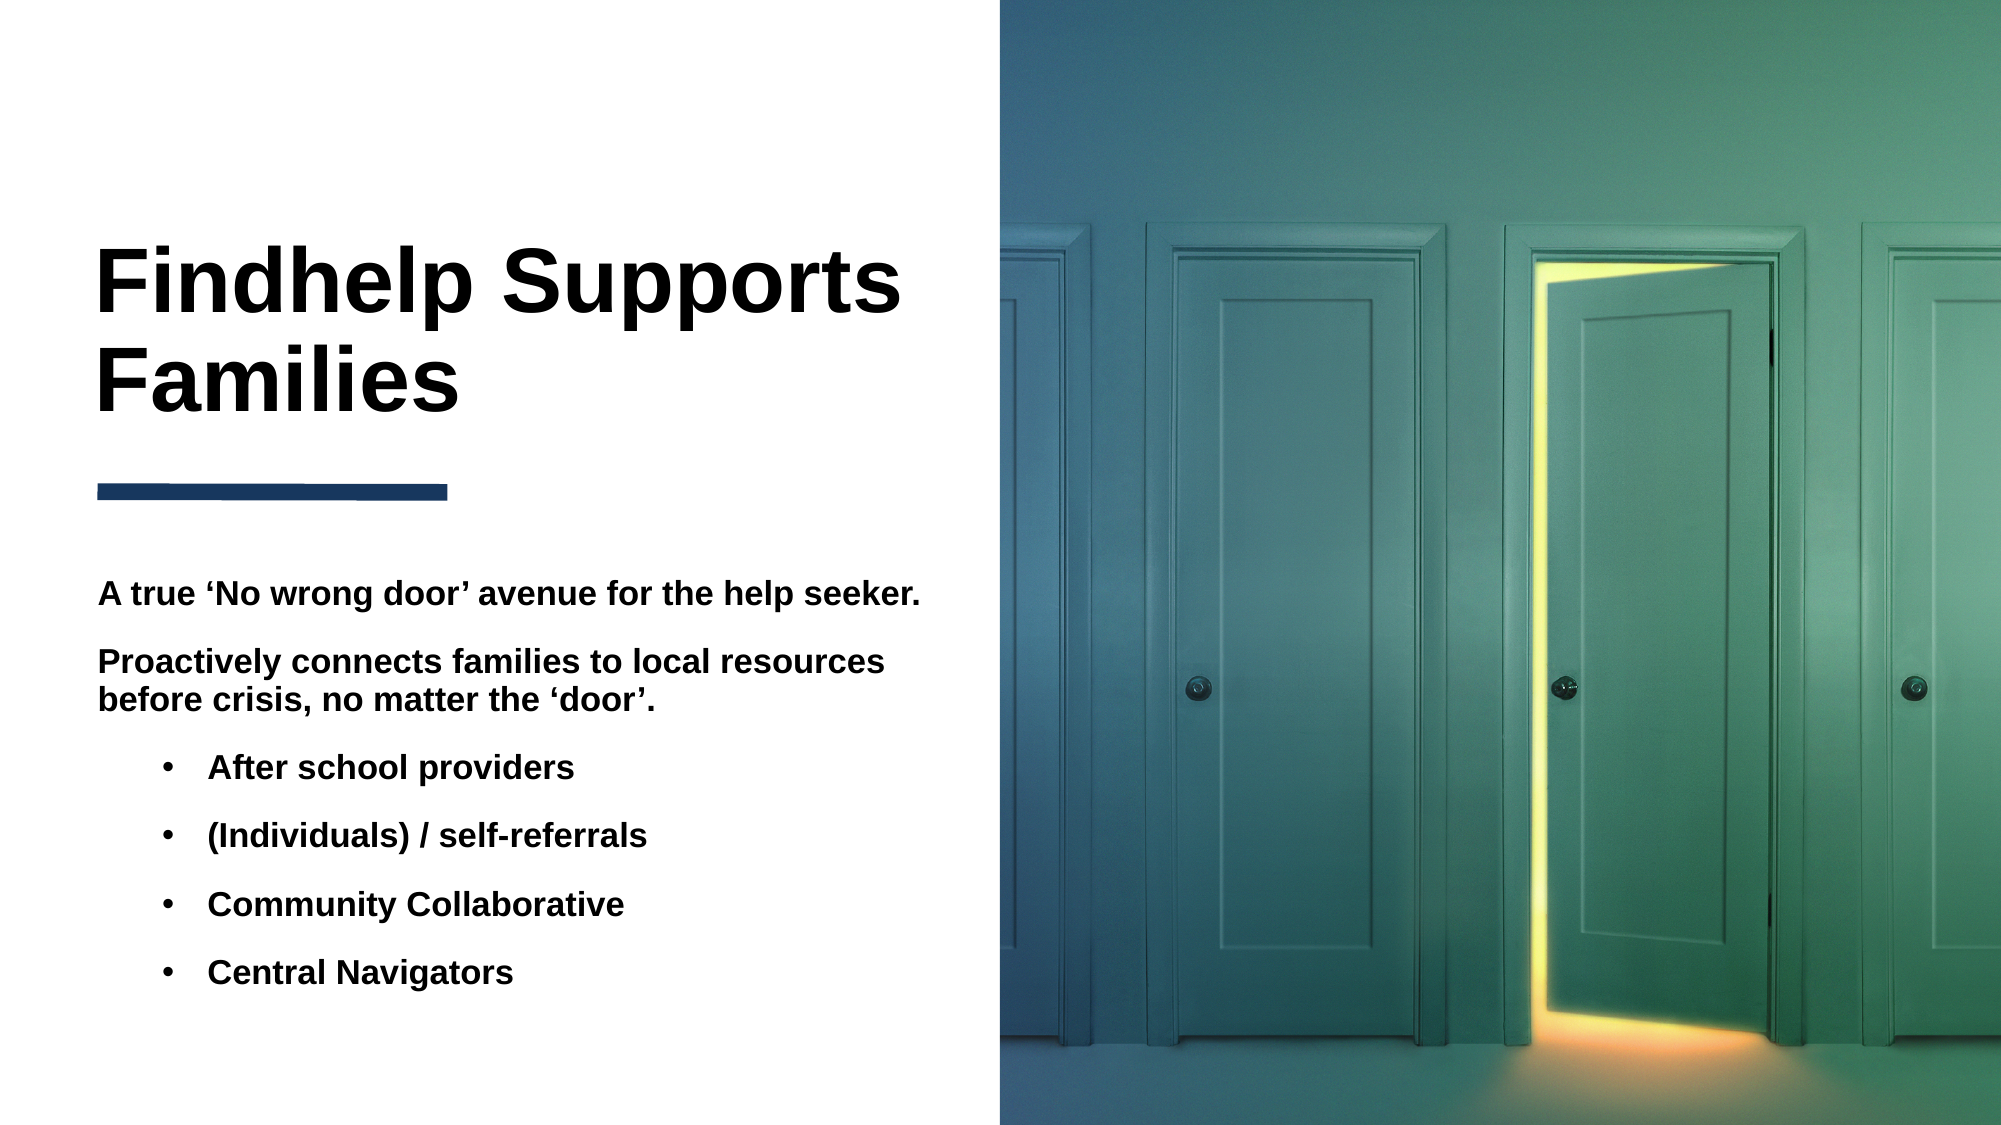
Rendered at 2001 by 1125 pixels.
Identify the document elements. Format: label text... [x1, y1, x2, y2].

list A true ‘No wrong door’ avenue for the help seeker. Proactively connects families to local resources before crisis, no matter the ‘door’. After school providers (Individuals) / self-referrals Community Collaborative Central Navigators [97, 537, 925, 1030]
picture [999, 0, 2001, 1125]
title Findhelp Supports Families [94, 45, 925, 432]
